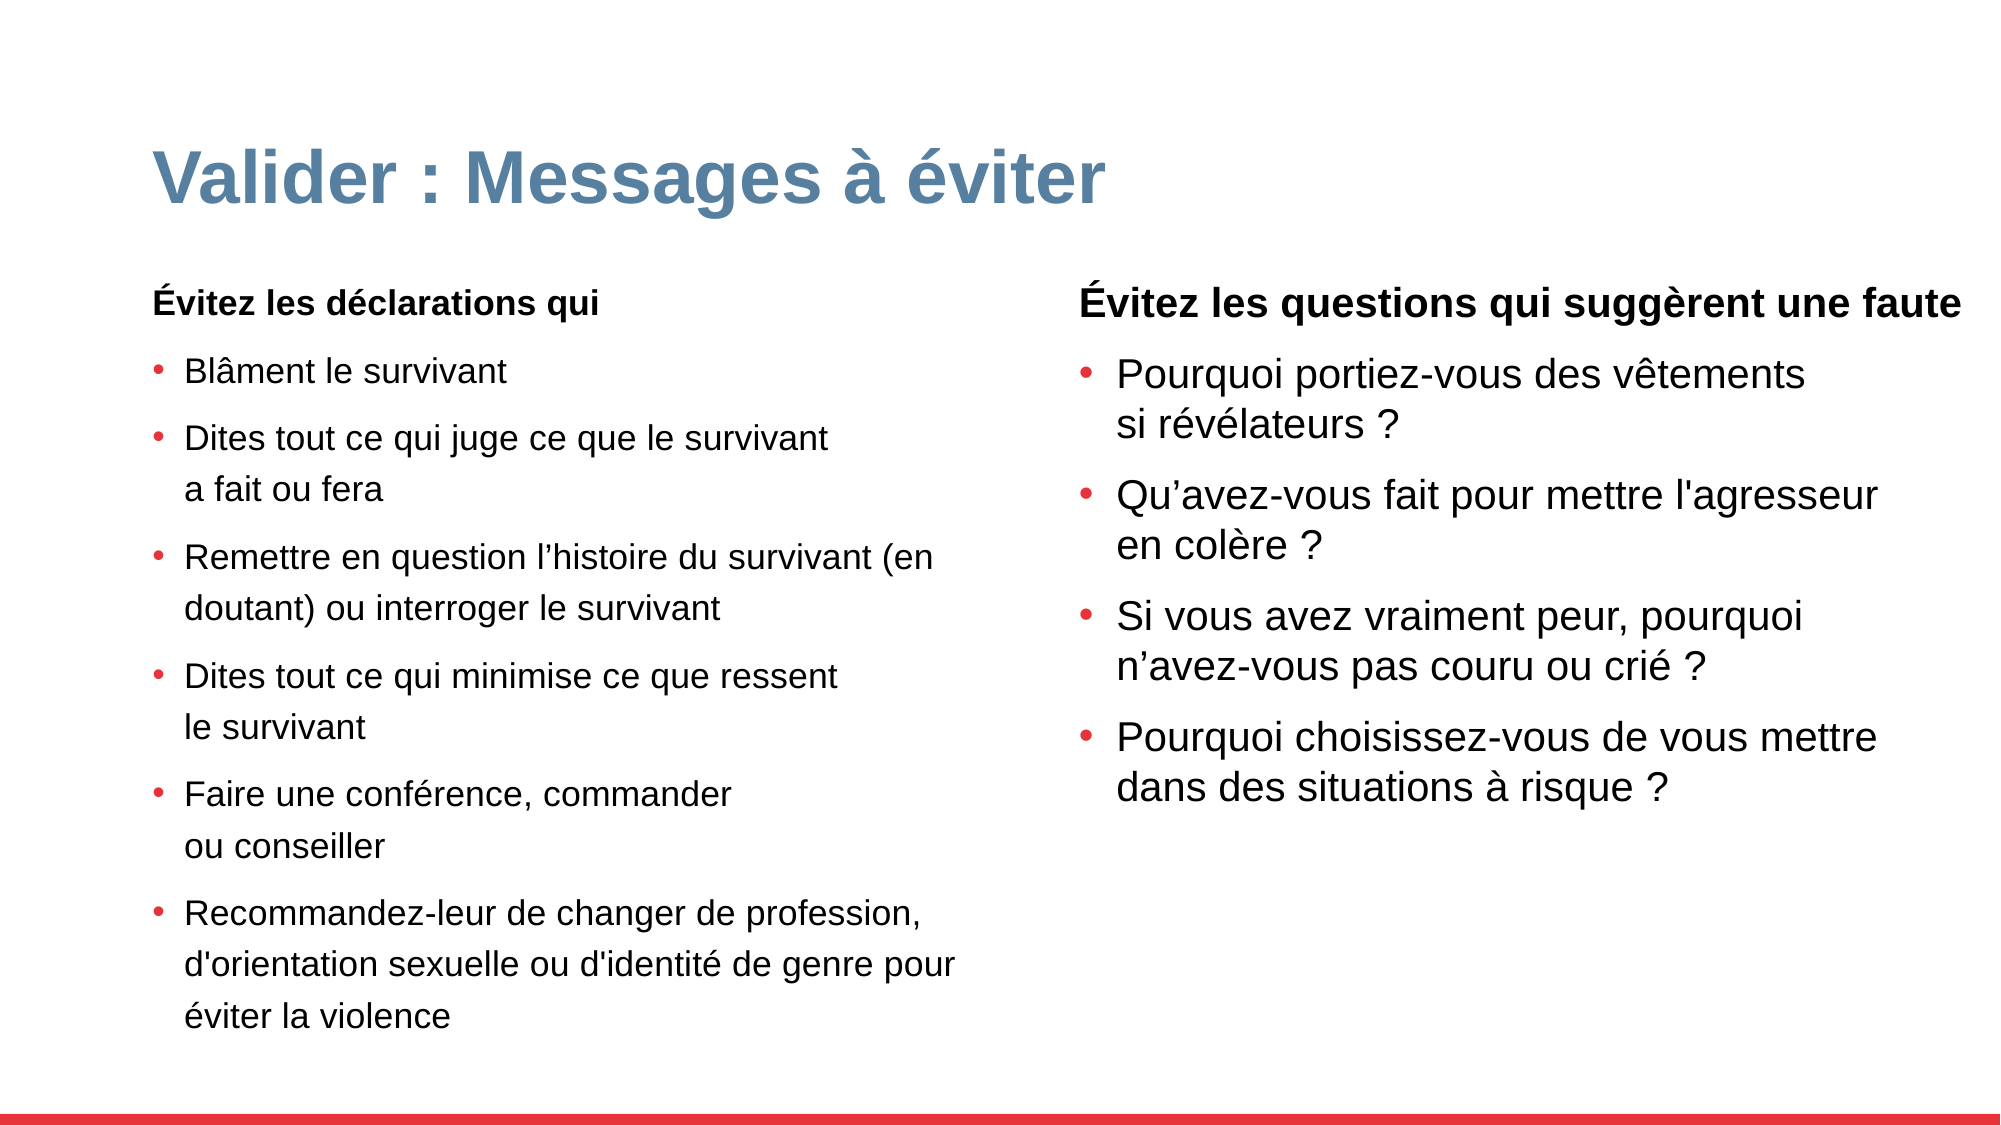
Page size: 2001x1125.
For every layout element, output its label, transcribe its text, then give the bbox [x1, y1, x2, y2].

text_box Évitez les questions qui suggèrent une faute Pourquoi portiez-vous des vêtements si révélateurs ? Qu’avez-vous fait pour mettre l'agresseur en colère ? Si vous avez vraiment peur, pourquoi n’avez-vous pas couru ou crié ? Pourquoi choisissez-vous de vous mettre dans des situations à risque ? [1064, 264, 1990, 1056]
list Évitez les déclarations qui Blâment le survivant Dites tout ce qui juge ce que le survivant a fait ou fera Remettre en question l’histoire du survivant (en doutant) ou interroger le survivant Dites tout ce qui minimise ce que ressent le survivant Faire une conférence, commander ou conseiller Recommandez-leur de changer de profession, d'orientation sexuelle ou d'identité de genre pour éviter la violence [137, 263, 1016, 1056]
title Valider : Messages à éviter [137, 96, 1863, 228]
